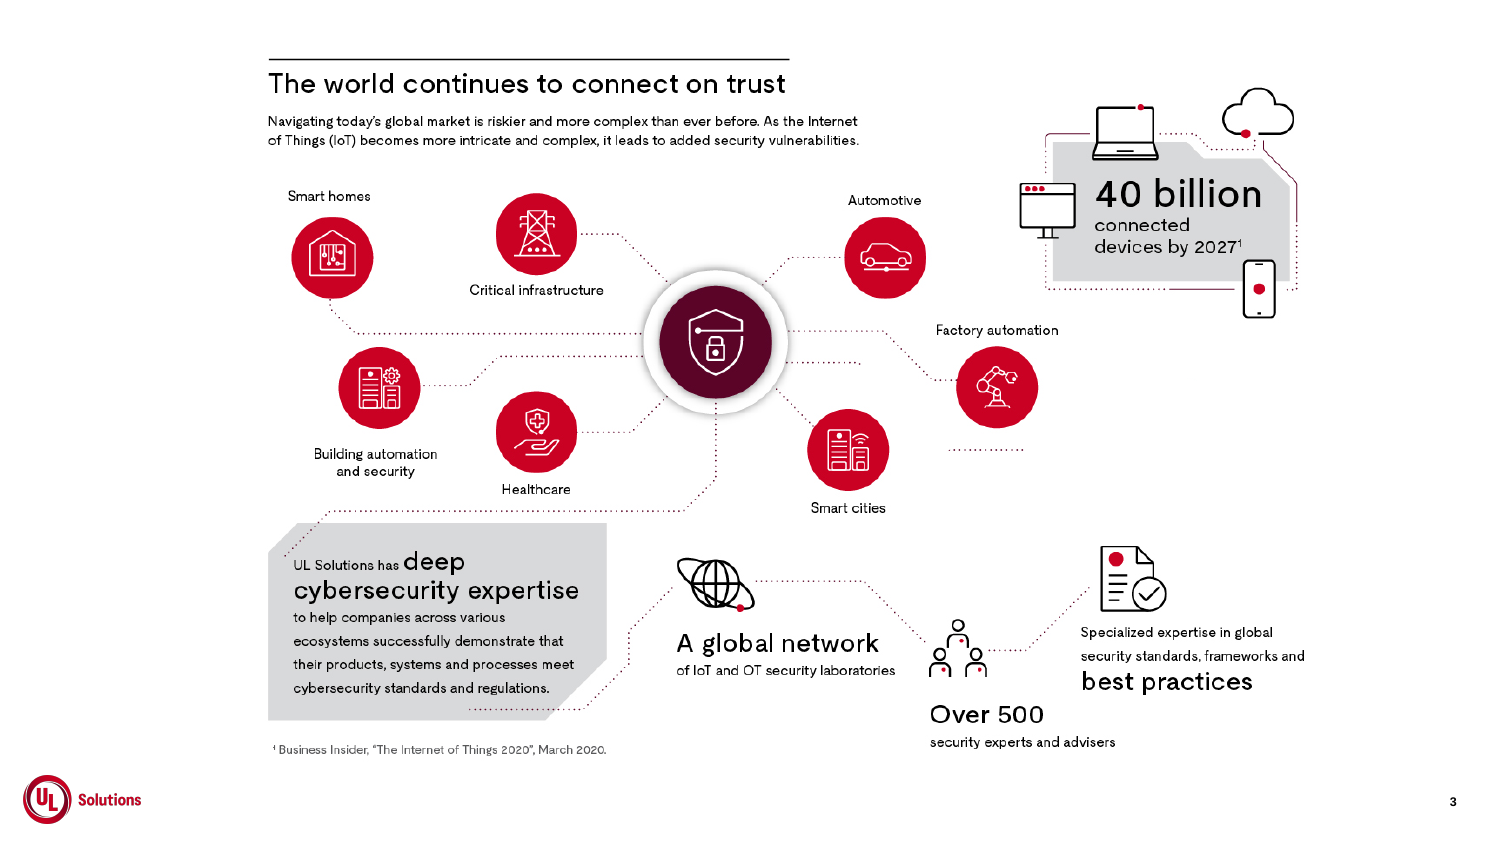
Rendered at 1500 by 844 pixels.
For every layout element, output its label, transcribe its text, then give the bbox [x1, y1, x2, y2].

slide_number 3 [1407, 786, 1457, 809]
picture [23, 775, 141, 824]
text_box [207, 8, 1362, 810]
